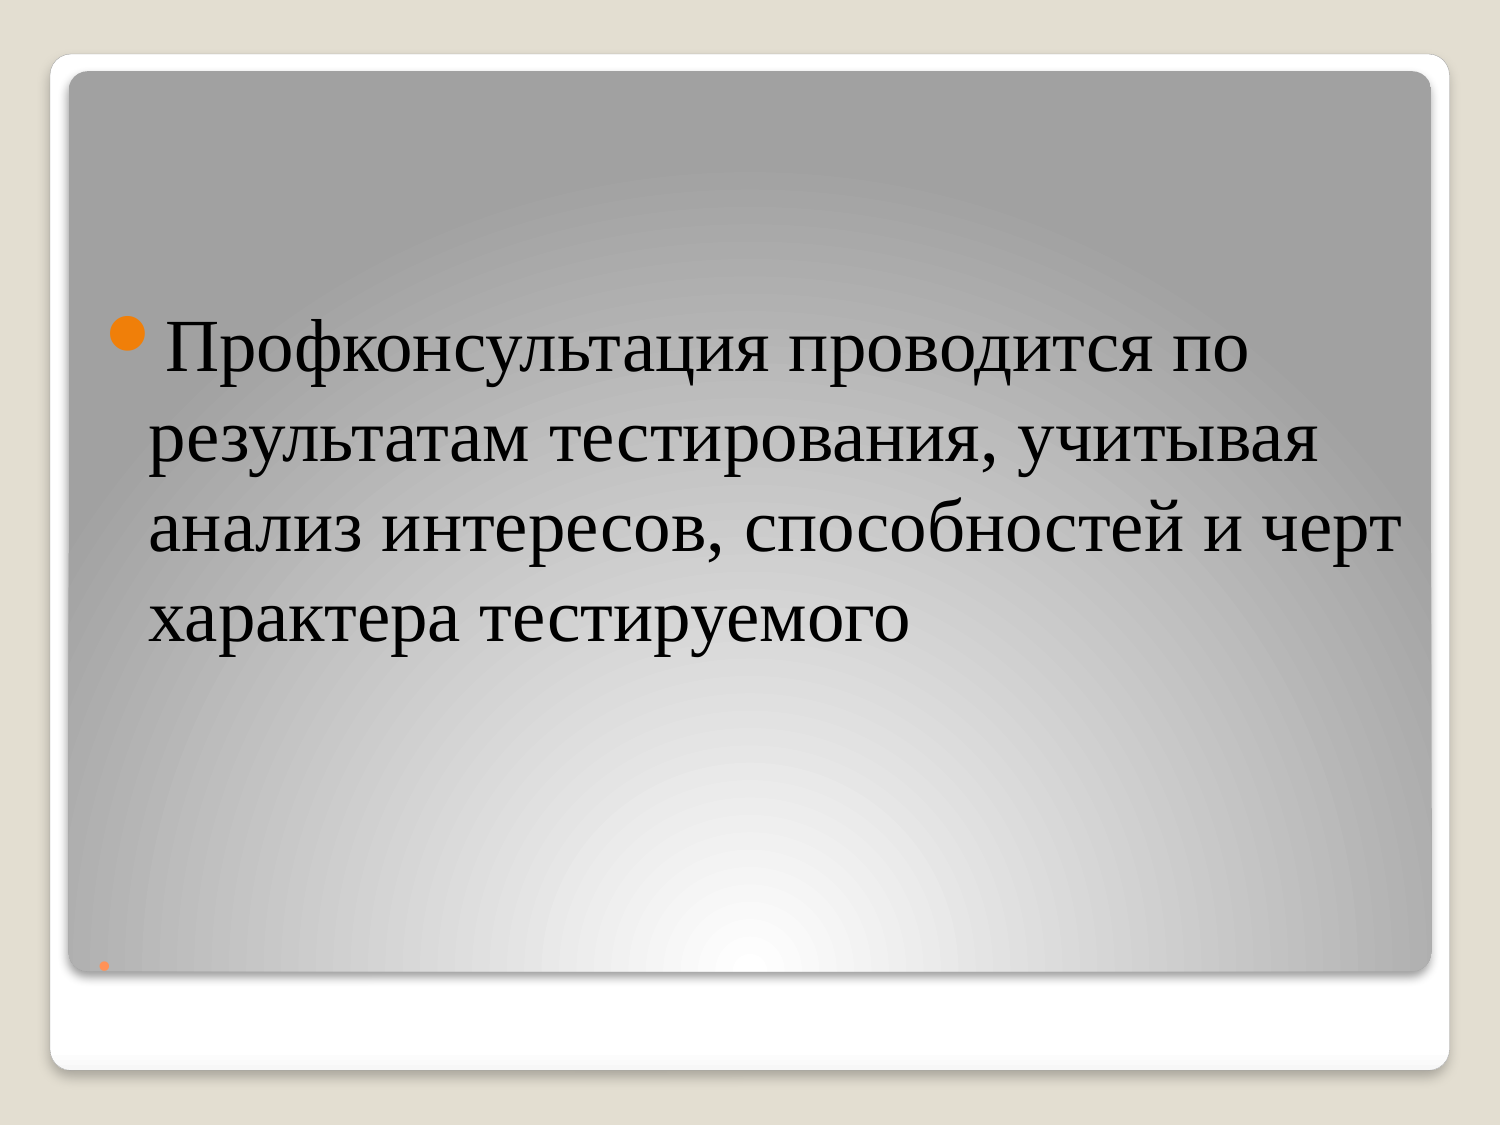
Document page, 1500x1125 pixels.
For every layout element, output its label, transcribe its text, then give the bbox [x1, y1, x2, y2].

list Профконсультация проводится по результатам тестирования, учитывая анализ интересов, способностей и черт характера тестируемого [75, 281, 1425, 809]
title . [82, 817, 1425, 990]
